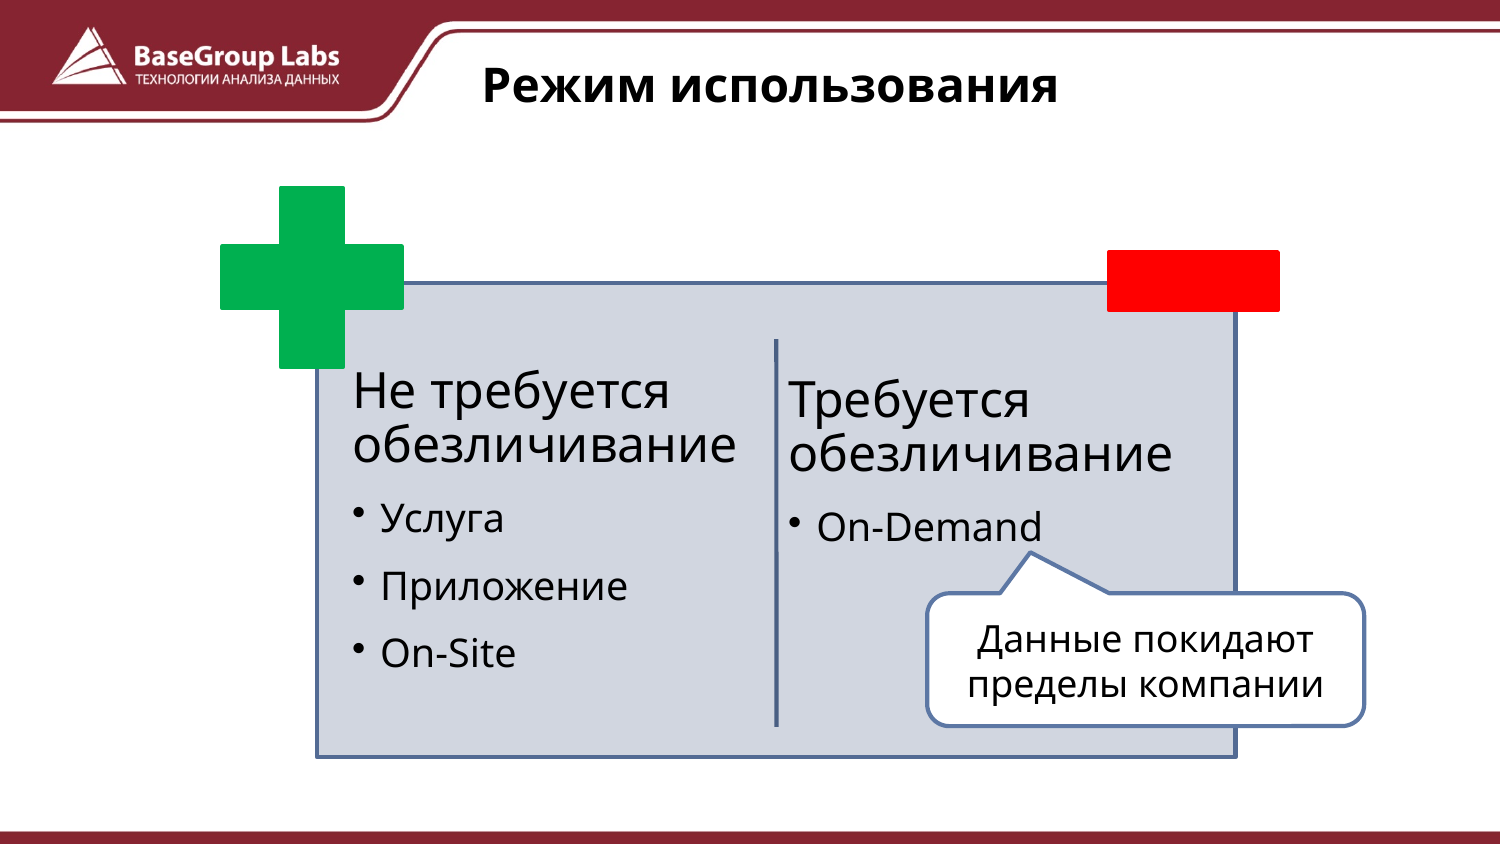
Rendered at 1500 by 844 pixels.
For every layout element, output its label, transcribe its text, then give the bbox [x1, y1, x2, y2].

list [40, 182, 1460, 763]
title Режим использования [466, 43, 1463, 124]
picture [0, 0, 1500, 844]
